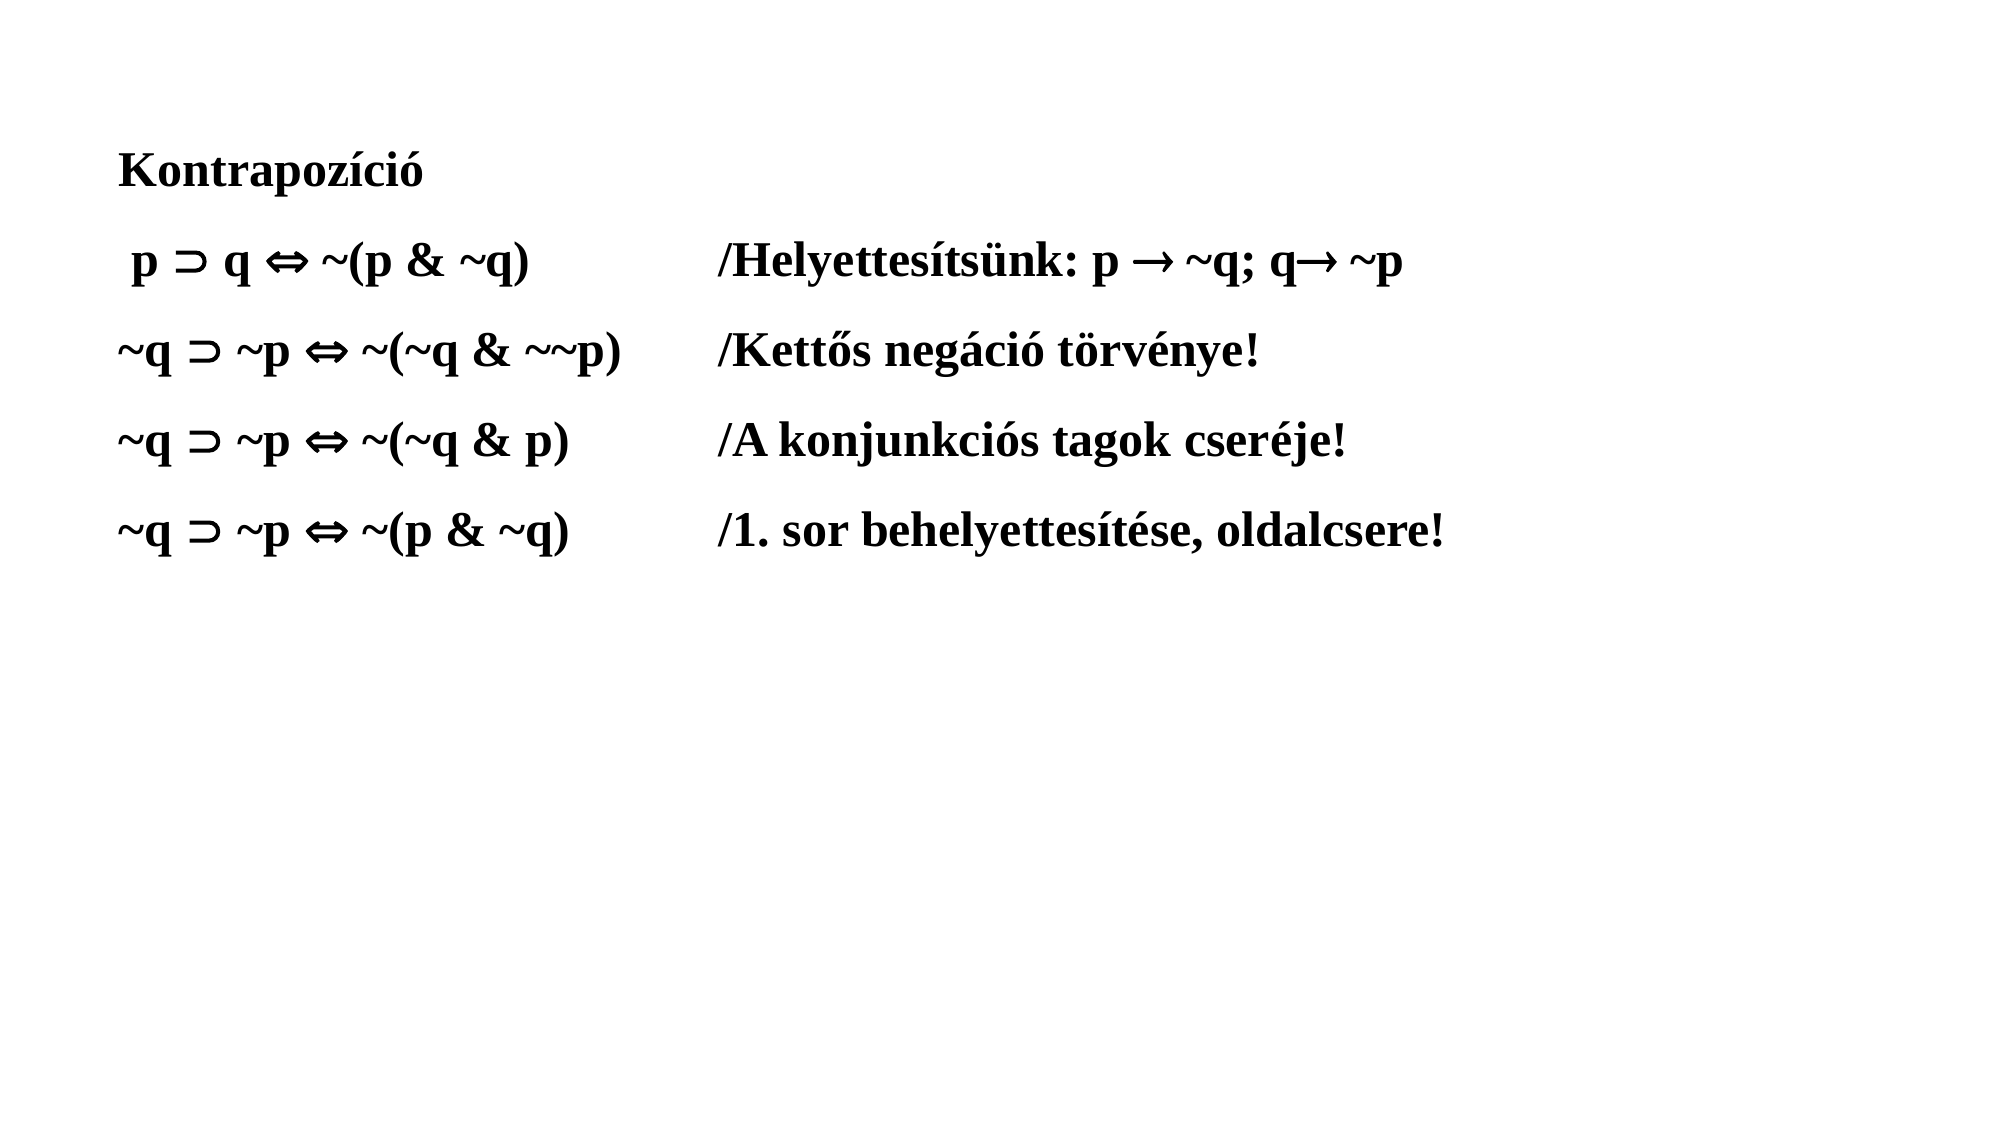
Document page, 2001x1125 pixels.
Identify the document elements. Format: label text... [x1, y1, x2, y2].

text_box Kontrapozíció p  q  ~(p & ~q) /Helyettesítsünk: p  ~q; q ~p ~q  ~p  ~(~q & ~~p) /Kettős negáció törvénye! ~q  ~p  ~(~q & p) /A konjunkciós tagok cseréje! ~q  ~p  ~(p & ~q) /1. sor behelyettesítése, oldalcsere! [103, 98, 1500, 564]
